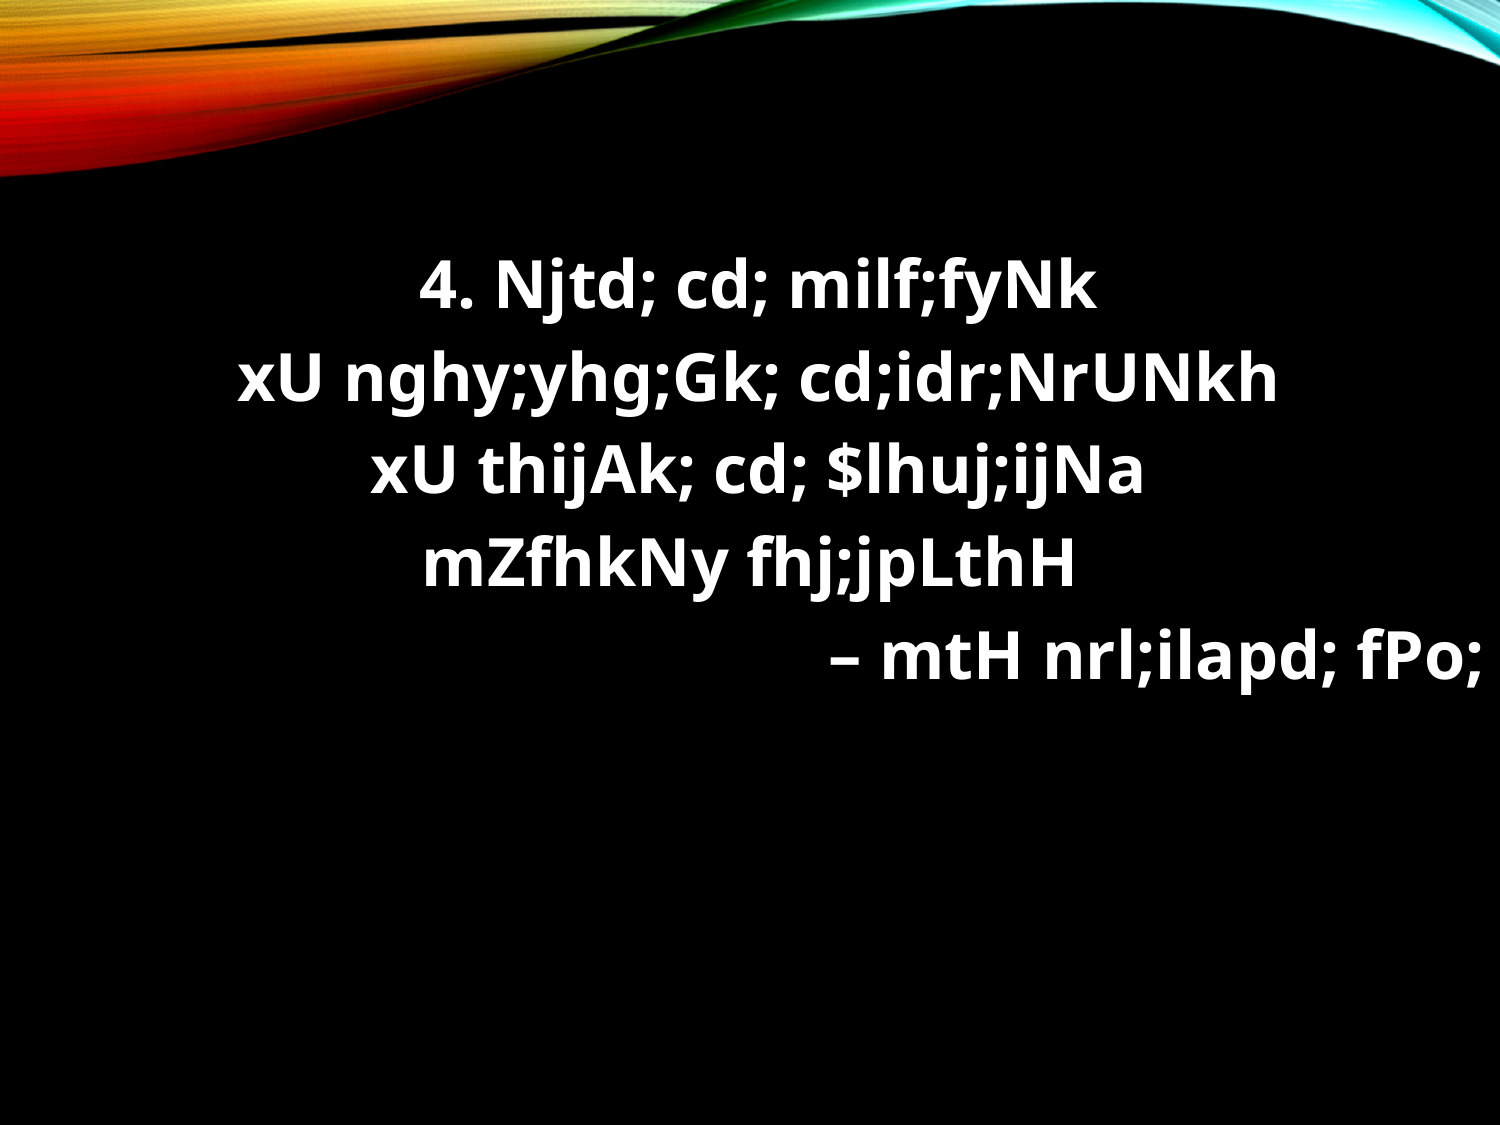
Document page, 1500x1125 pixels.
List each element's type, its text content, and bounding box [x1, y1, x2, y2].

list 4. Njtd; cd; milf;fyNk xU nghy;yhg;Gk; cd;idr;NrUNkh xU thijAk; cd; $lhuj;ijNa mZfhkNy fhj;jpLthH – mtH nrl;ilapd; fPo; [0, 243, 1500, 986]
picture [0, 0, 1500, 178]
